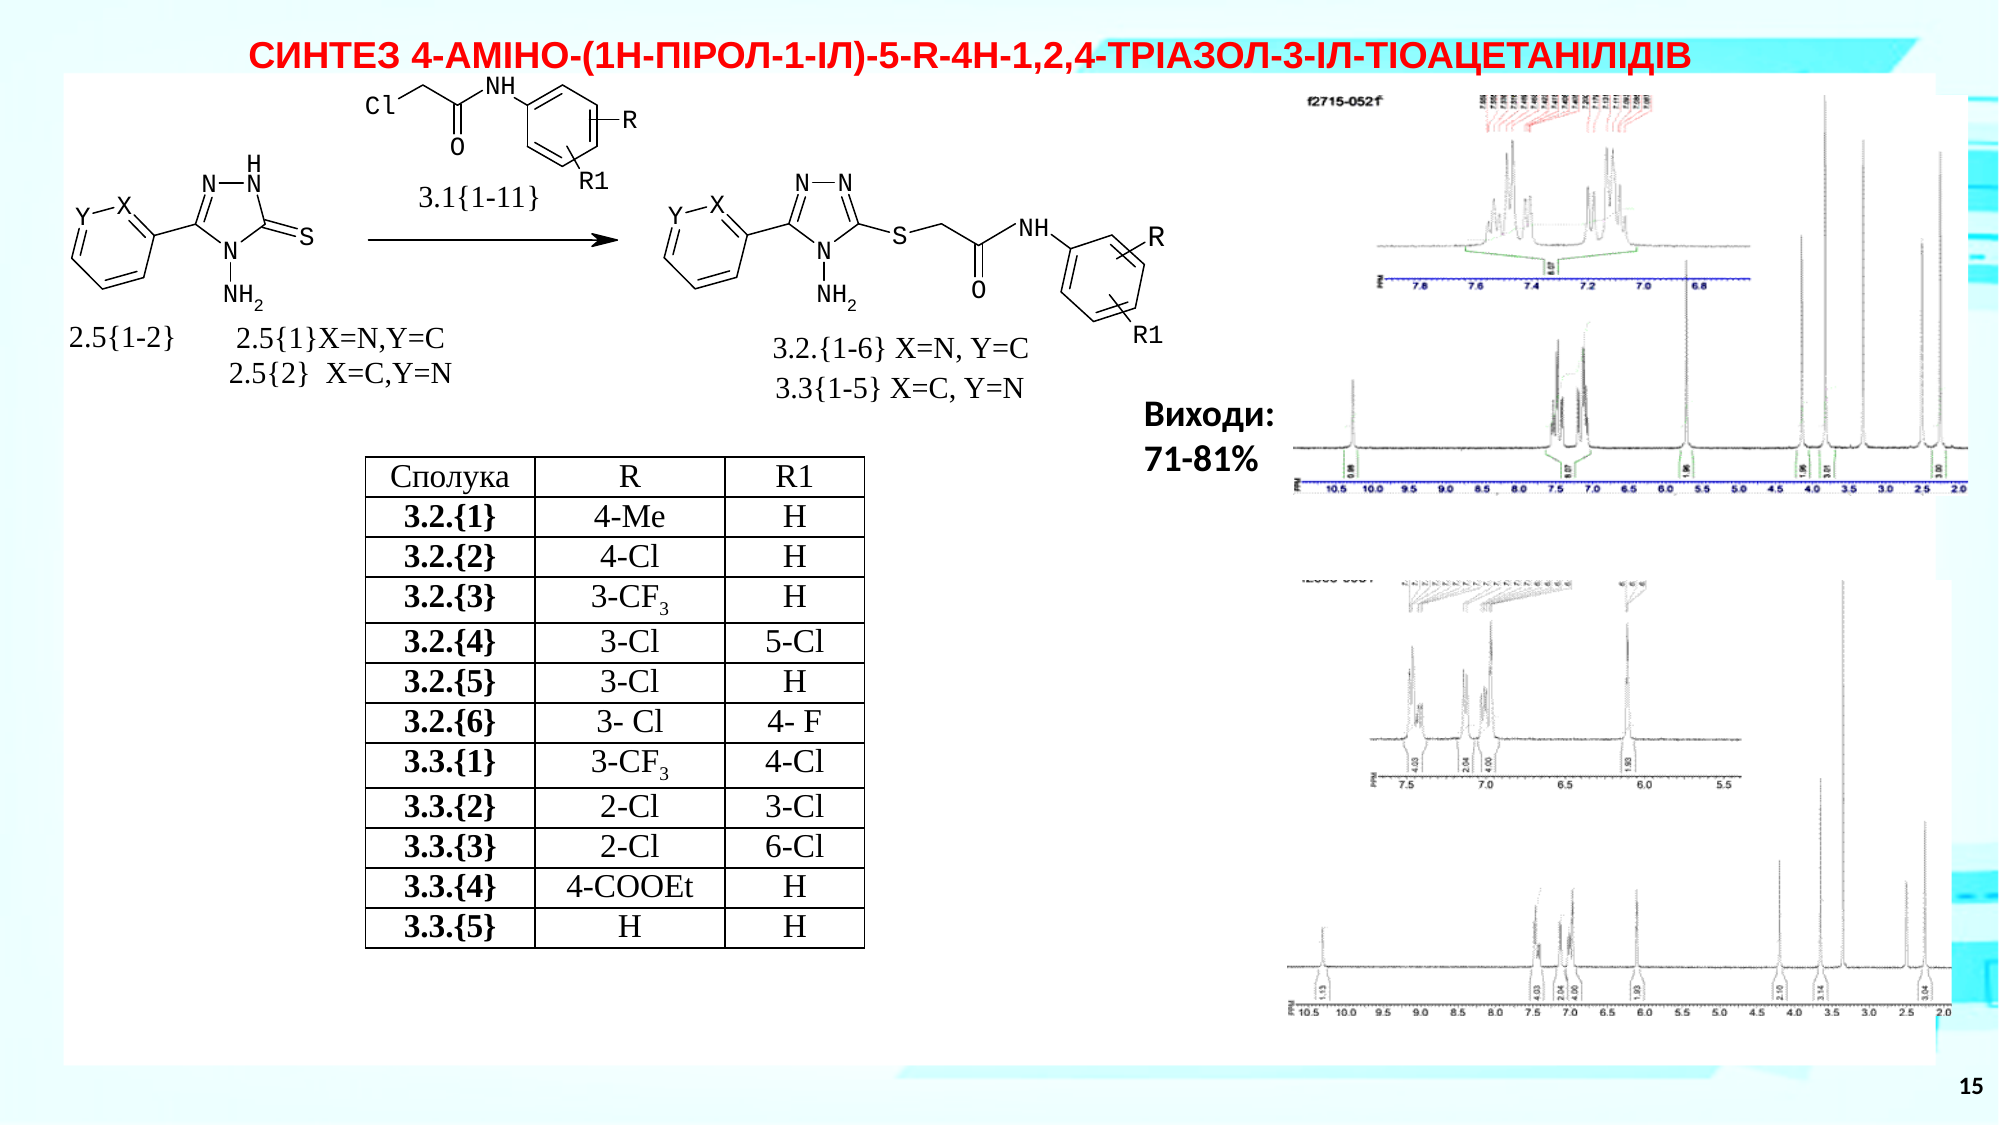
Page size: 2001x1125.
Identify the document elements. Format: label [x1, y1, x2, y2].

text_box [59, 72, 1171, 432]
picture [0, 0, 2000, 1125]
